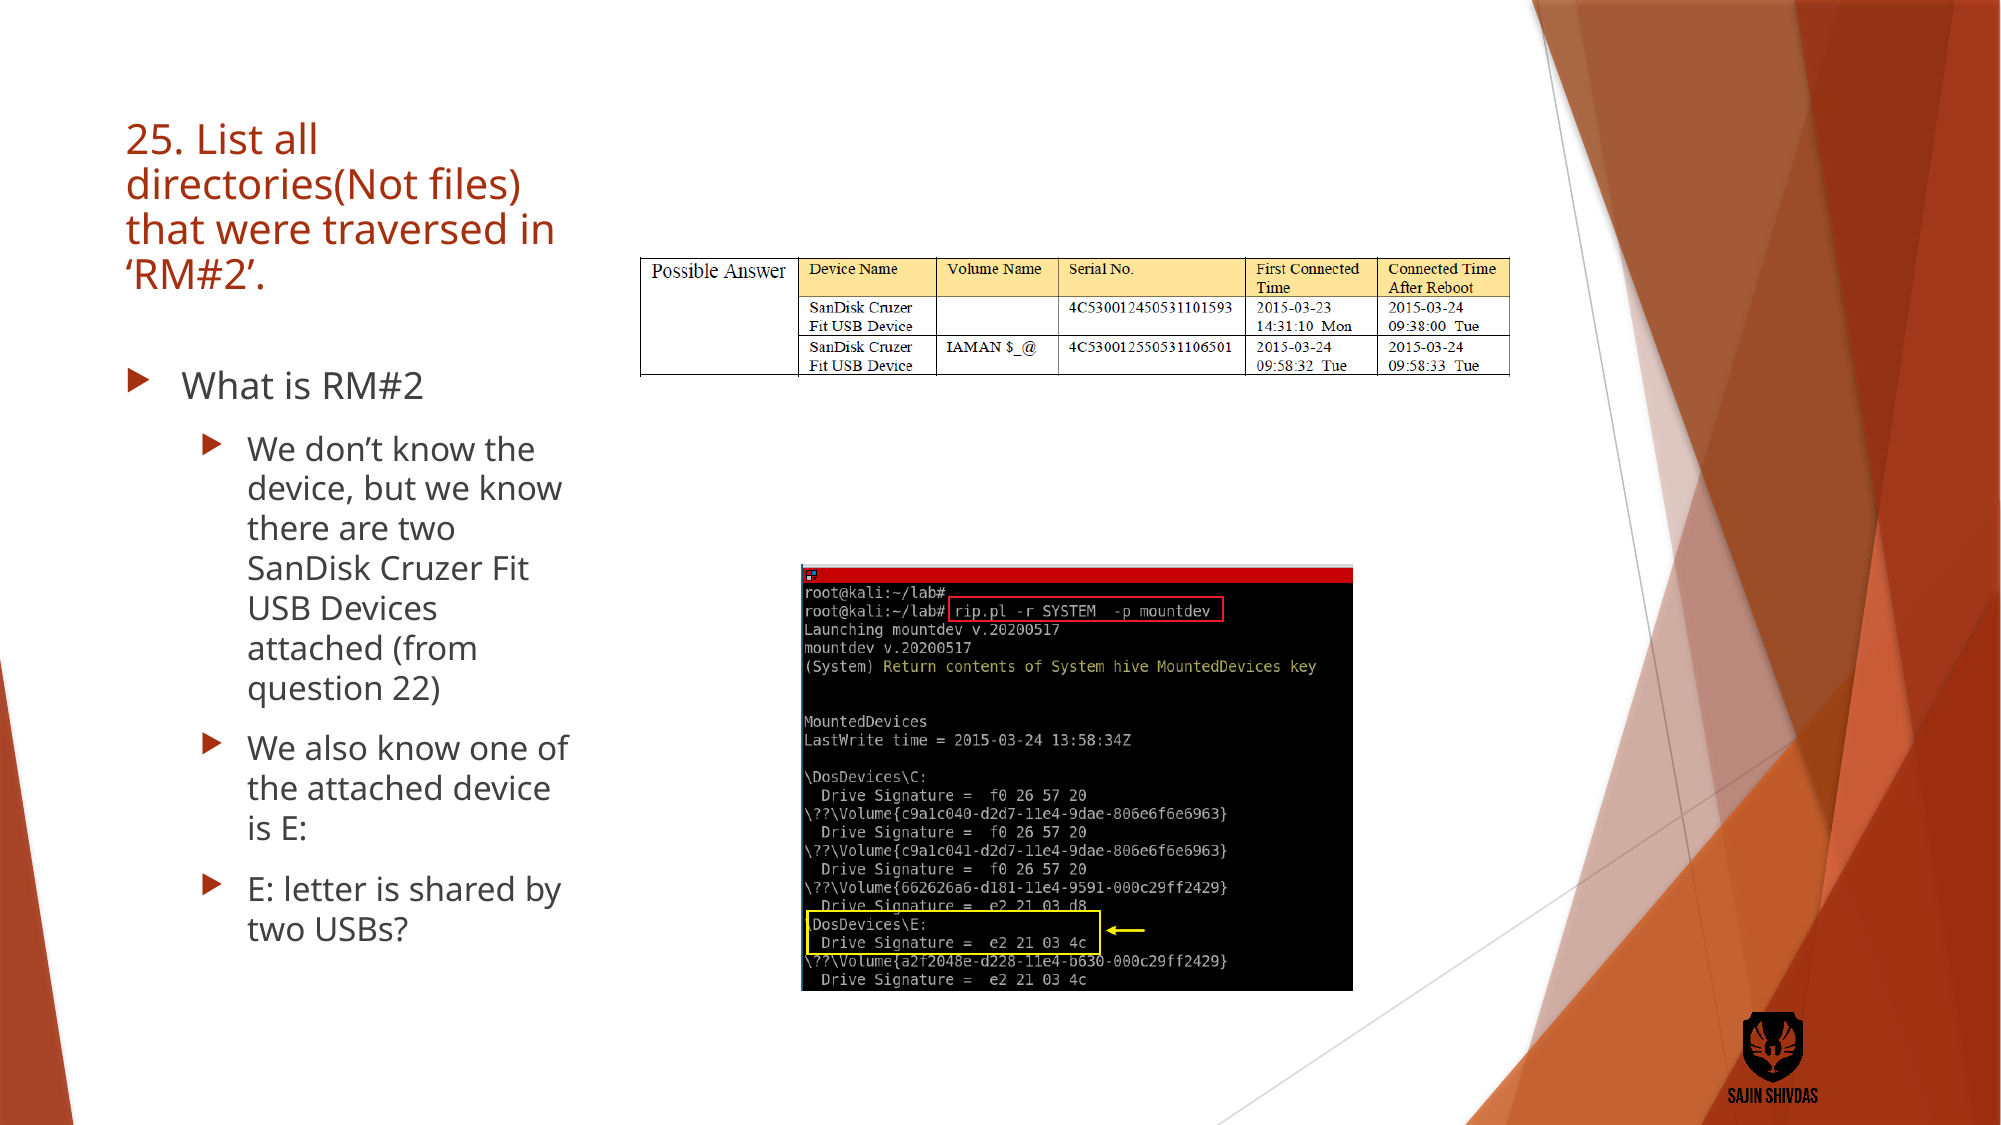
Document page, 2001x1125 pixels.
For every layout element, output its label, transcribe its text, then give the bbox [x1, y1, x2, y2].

picture [800, 563, 1353, 992]
picture [631, 249, 1523, 378]
title 25. List all directories(Not files) that were traversed in ‘RM#2’. [110, 99, 592, 317]
picture [1718, 1002, 1830, 1115]
list What is RM#2 We don’t know the device, but we know there are two SanDisk Cruzer Fit USB Devices attached (from question 22) We also know one of the attached device is E: E: letter is shared by two USBs? [110, 354, 591, 992]
